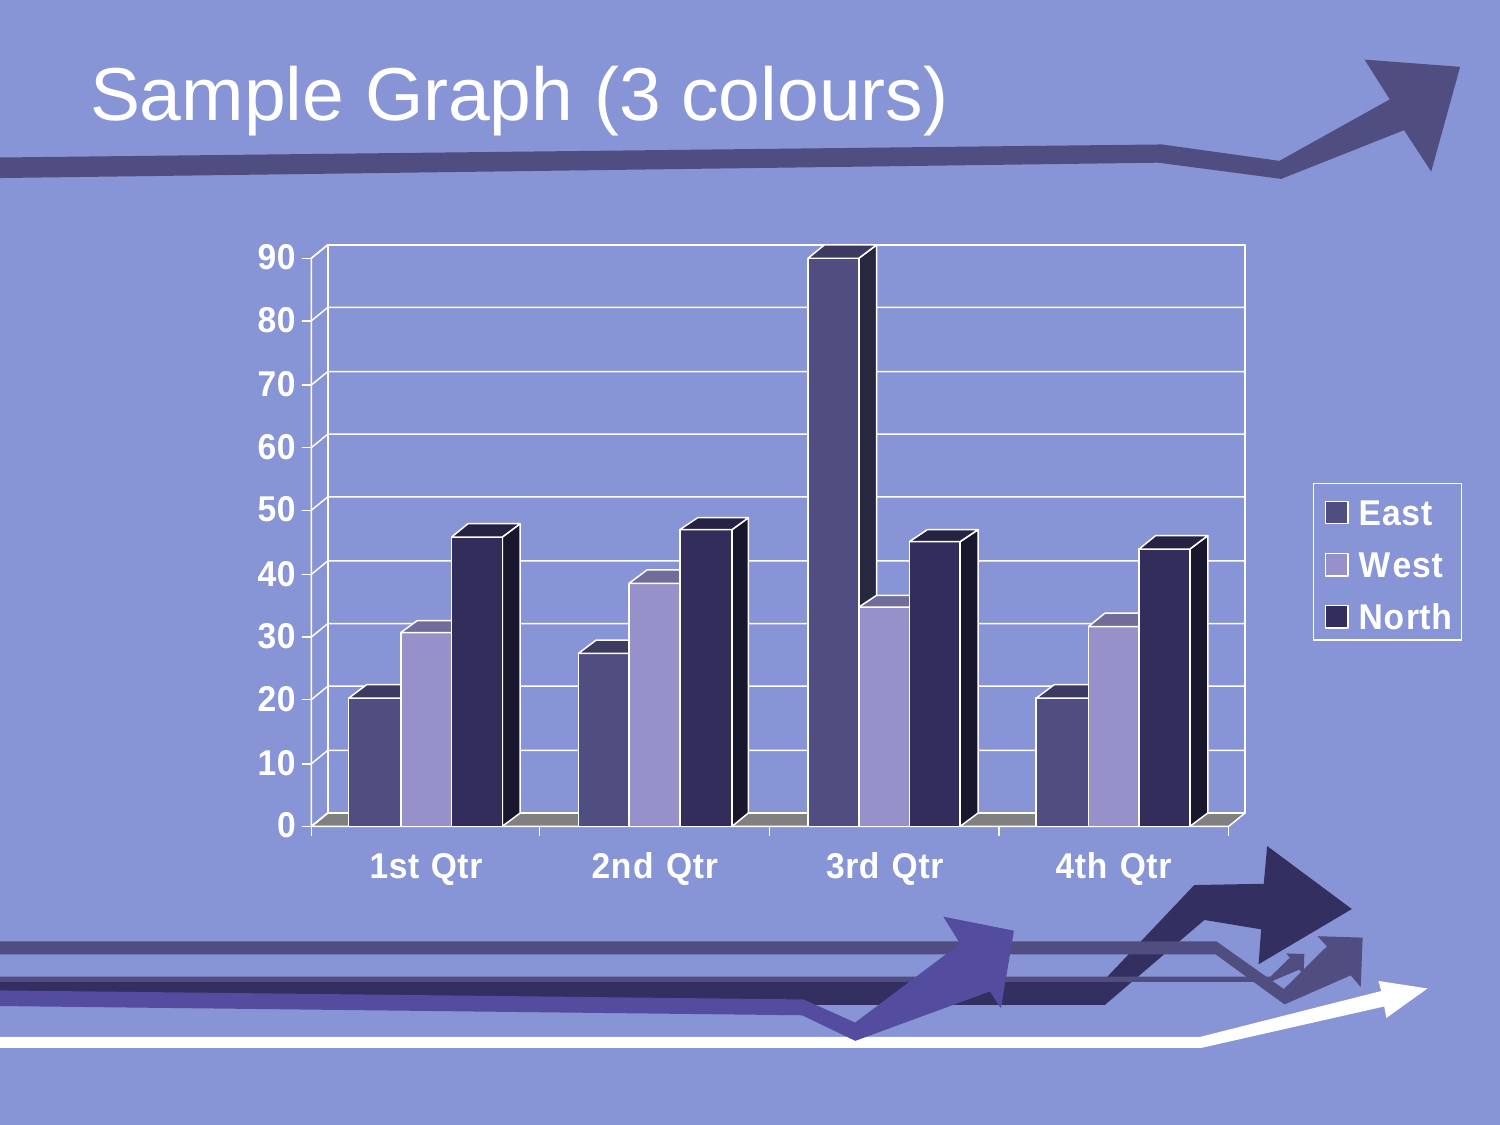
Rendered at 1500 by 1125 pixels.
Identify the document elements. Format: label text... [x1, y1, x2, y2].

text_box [177, 201, 1477, 924]
title Sample Graph (3 colours) [75, 42, 1436, 138]
